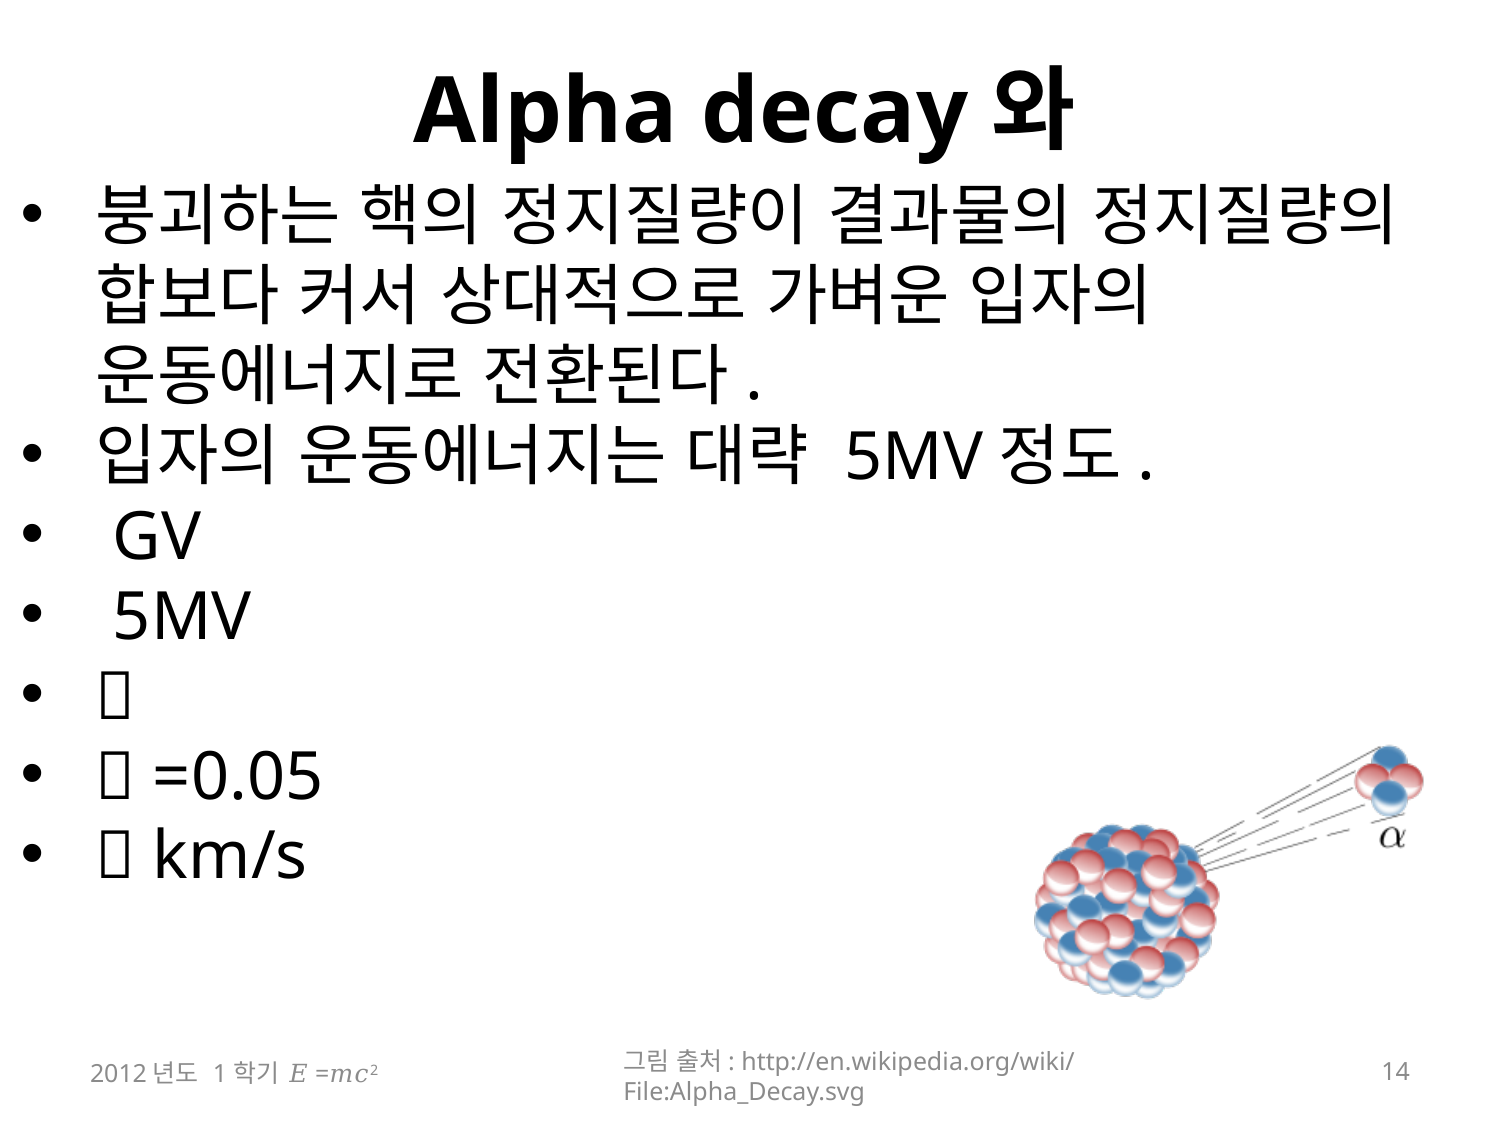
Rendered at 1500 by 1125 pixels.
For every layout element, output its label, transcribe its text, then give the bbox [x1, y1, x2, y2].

slide_number 2012년도 1학기 𝐸=𝑚𝑐2 [75, 1042, 425, 1103]
slide_number 14 [1074, 1042, 1425, 1103]
picture [1033, 739, 1425, 1006]
text_box 그림 출처: http://en.wikipedia.org/wiki/File:Alpha_Decay.svg [608, 1045, 1317, 1106]
